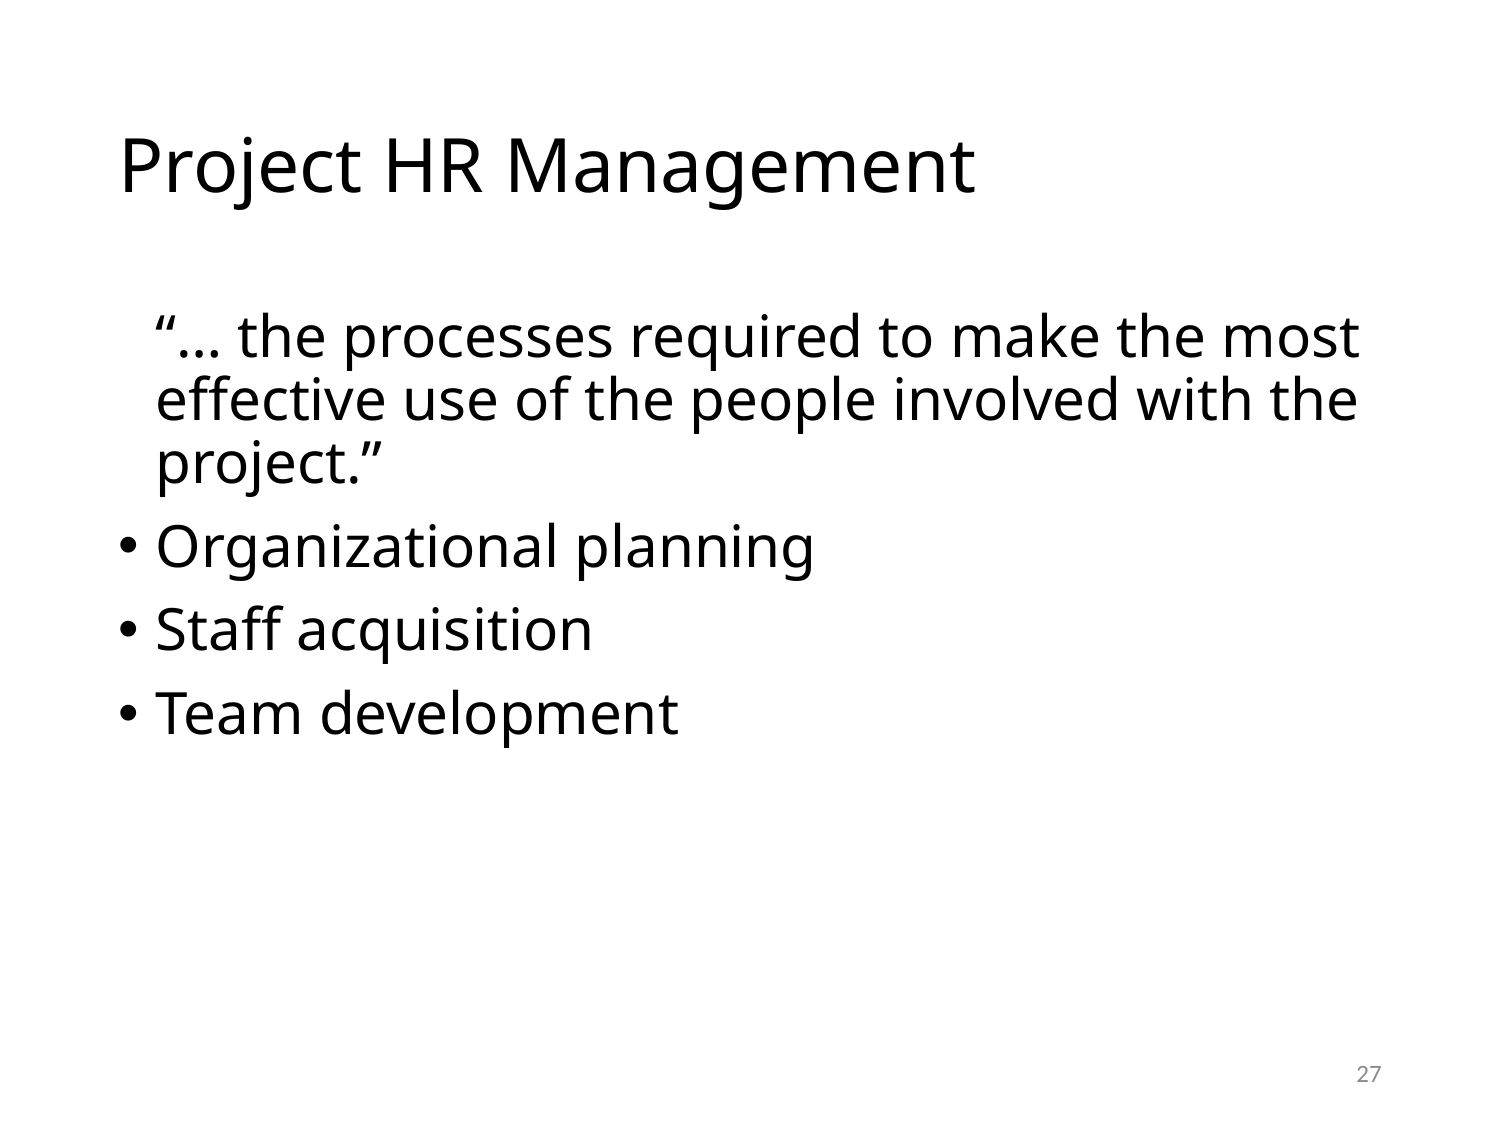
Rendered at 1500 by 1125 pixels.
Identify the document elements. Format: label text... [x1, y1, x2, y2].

slide_number 27 [1059, 1042, 1397, 1103]
list “… the processes required to make the most effective use of the people involved with the project.” Organizational planning Staff acquisition Team development [103, 299, 1397, 1014]
title Project HR Management [103, 59, 1397, 278]
